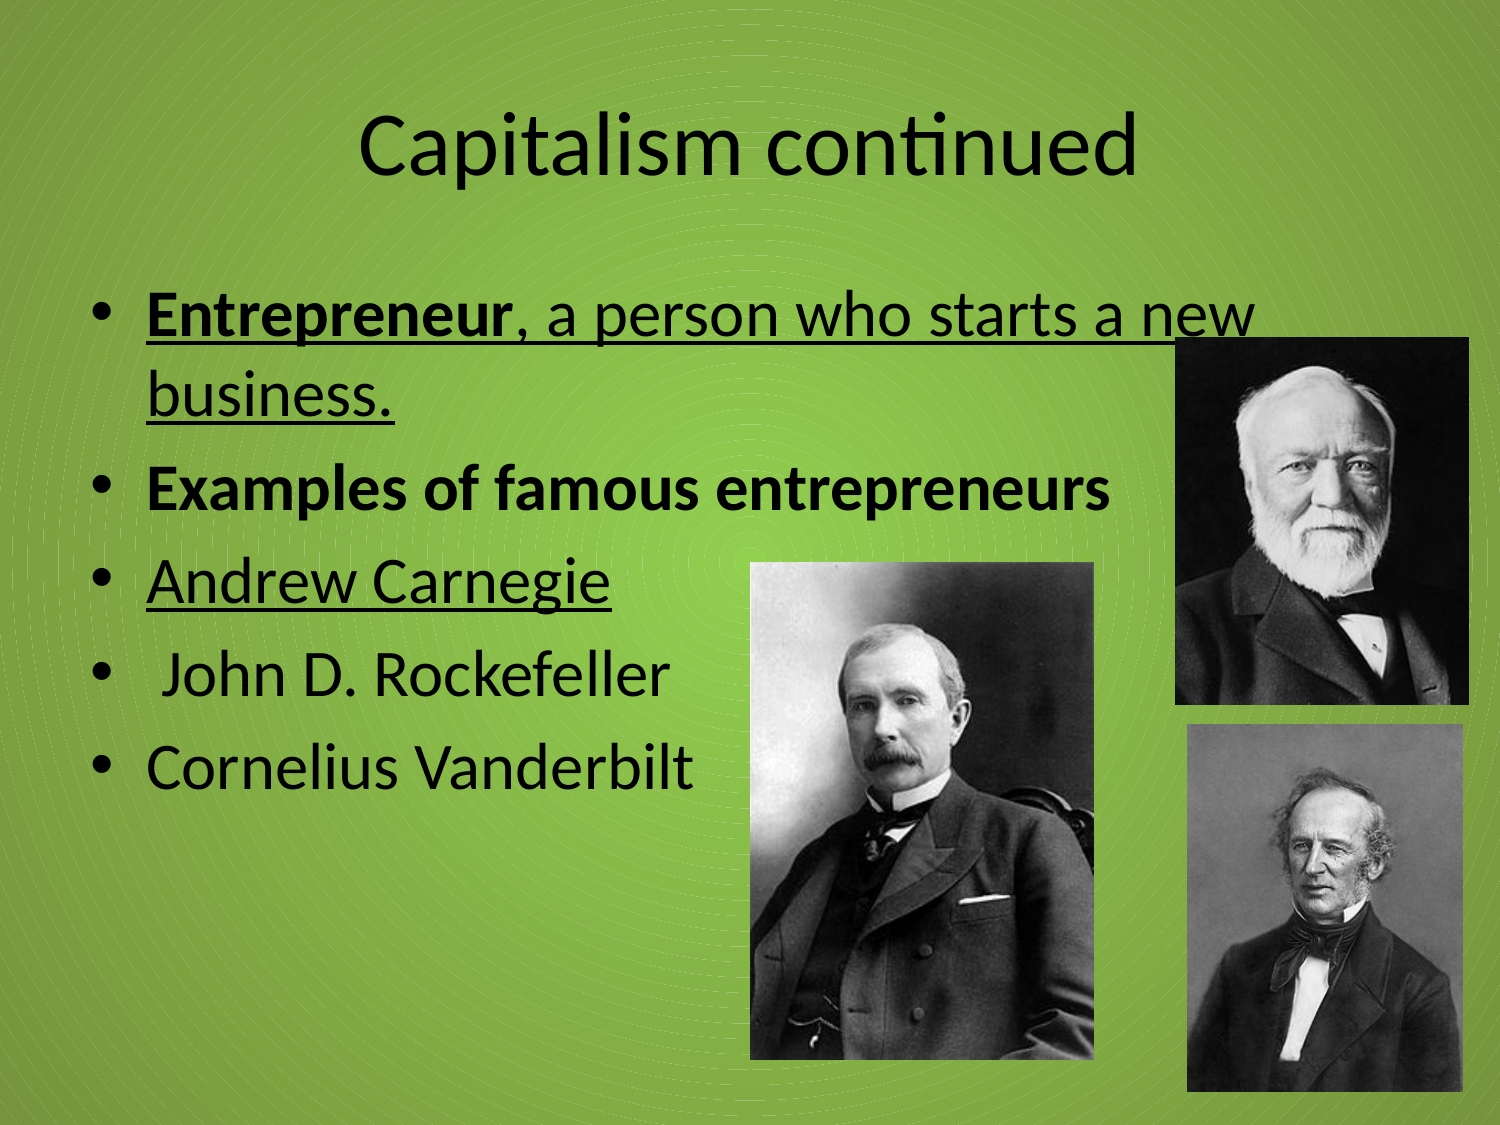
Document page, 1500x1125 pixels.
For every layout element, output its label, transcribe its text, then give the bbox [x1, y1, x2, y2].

list Entrepreneur, a person who starts a new business. Examples of famous entrepreneurs Andrew Carnegie John D. Rockefeller Cornelius Vanderbilt [75, 262, 1425, 1005]
picture [1187, 723, 1463, 1092]
title Capitalism continued [75, 45, 1425, 233]
picture [749, 562, 1094, 1060]
picture [1174, 337, 1469, 705]
